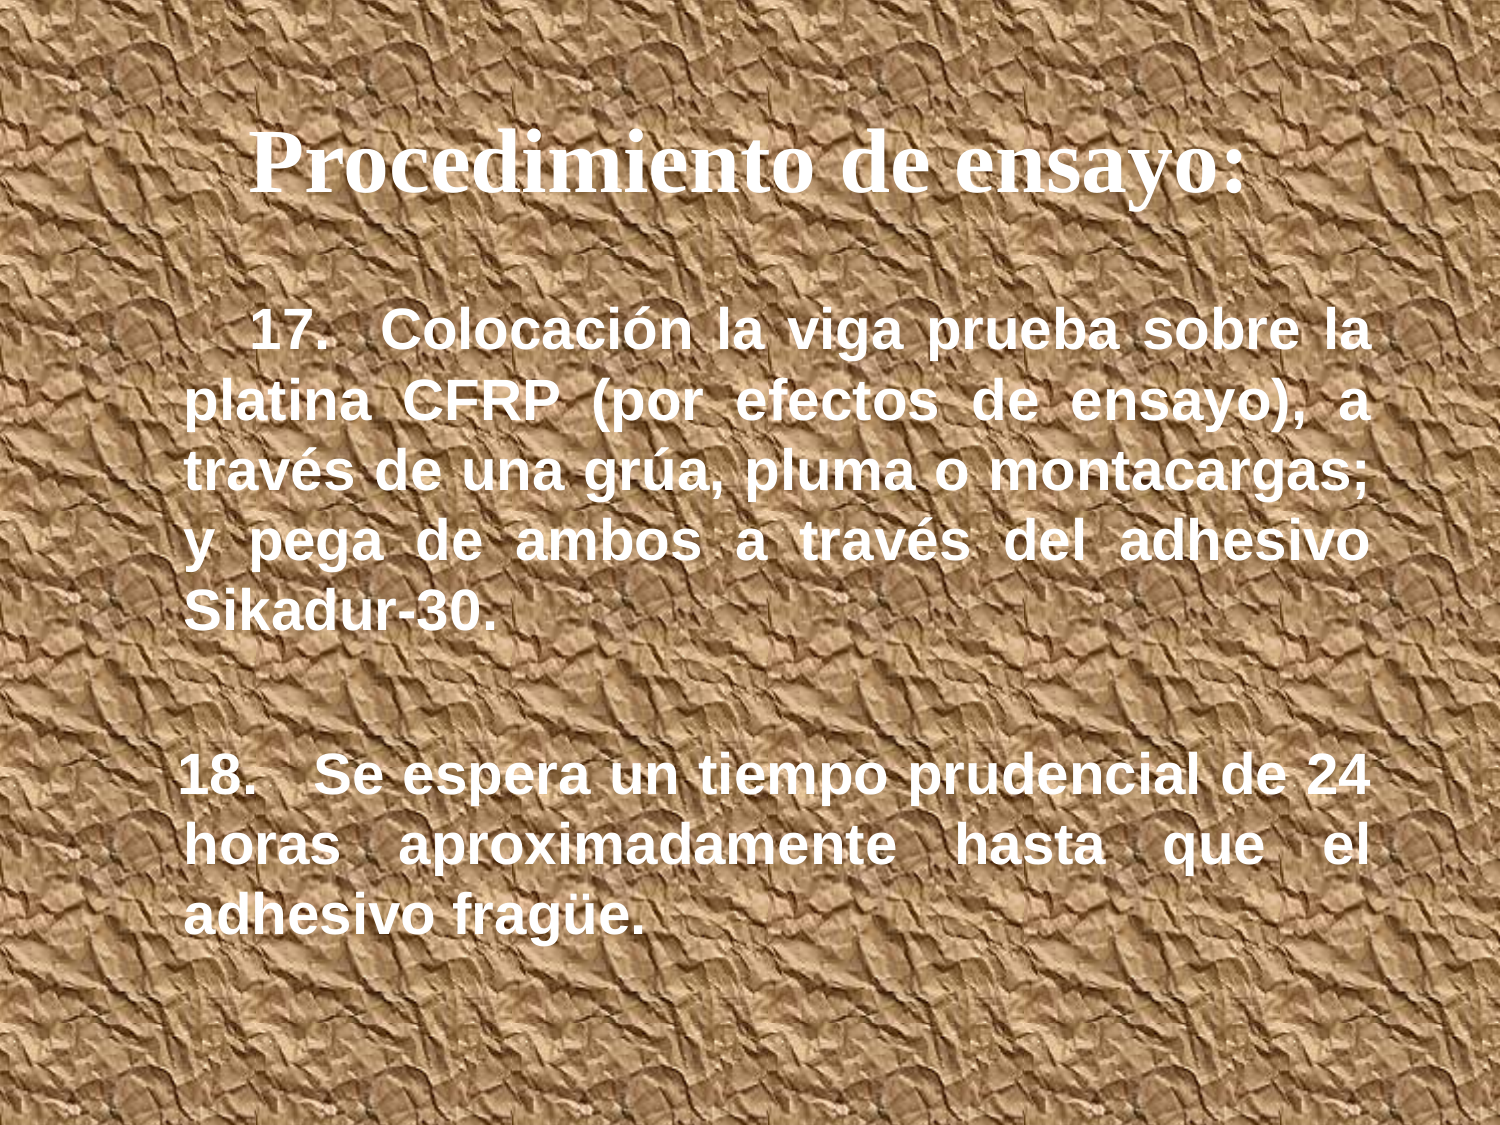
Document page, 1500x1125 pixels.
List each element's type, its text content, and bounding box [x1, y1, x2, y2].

picture [0, 0, 1500, 1125]
list 17. Colocación la viga prueba sobre la platina CFRP (por efectos de ensayo), a través de una grúa, pluma o montacargas; y pega de ambos a través del adhesivo Sikadur-30. 18. Se espera un tiempo prudencial de 24 horas aproximadamente hasta que el adhesivo fragüe. [112, 274, 1388, 1001]
title Procedimiento de ensayo: [112, 62, 1388, 251]
